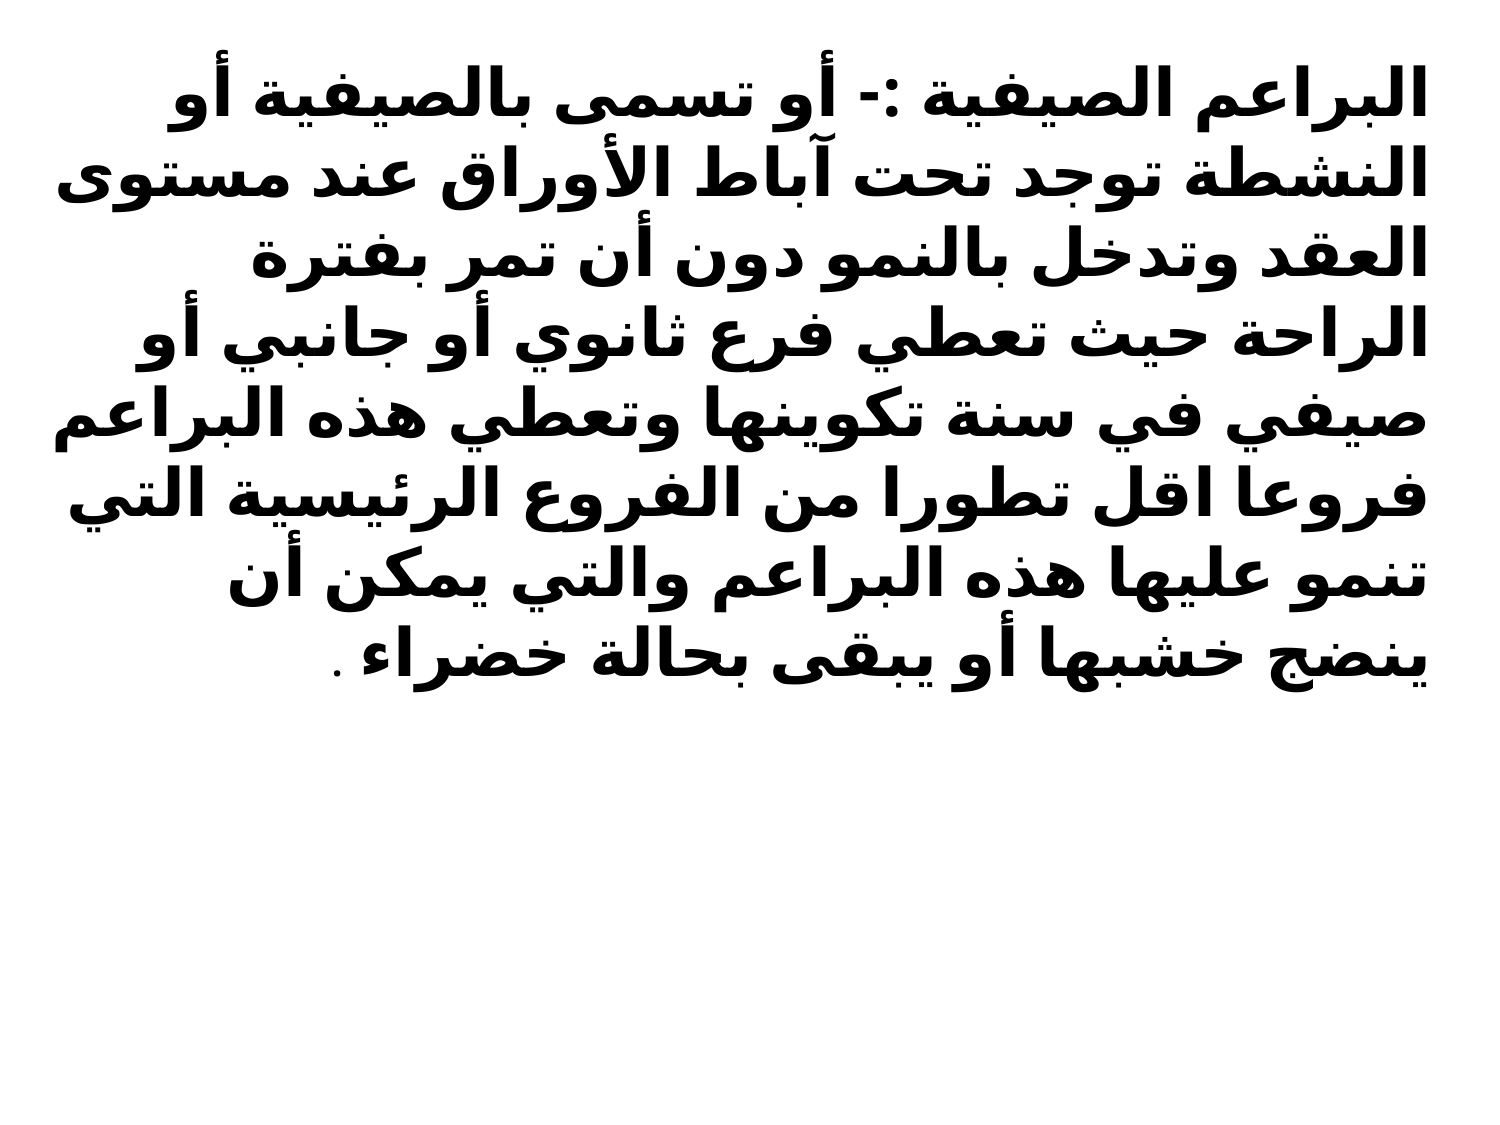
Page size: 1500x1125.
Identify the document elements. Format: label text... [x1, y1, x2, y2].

text_box البراعم الصيفية :- أو تسمى بالصيفية أو النشطة توجد تحت آباط الأوراق عند مستوى العقد وتدخل بالنمو دون أن تمر بفترة الراحة حيث تعطي فرع ثانوي أو جانبي أو صيفي في سنة تكوينها وتعطي هذه البراعم فروعا اقل تطورا من الفروع الرئيسية التي تنمو عليها هذه البراعم والتي يمكن أن ينضج خشبها أو يبقى بحالة خضراء . [29, 42, 1447, 698]
